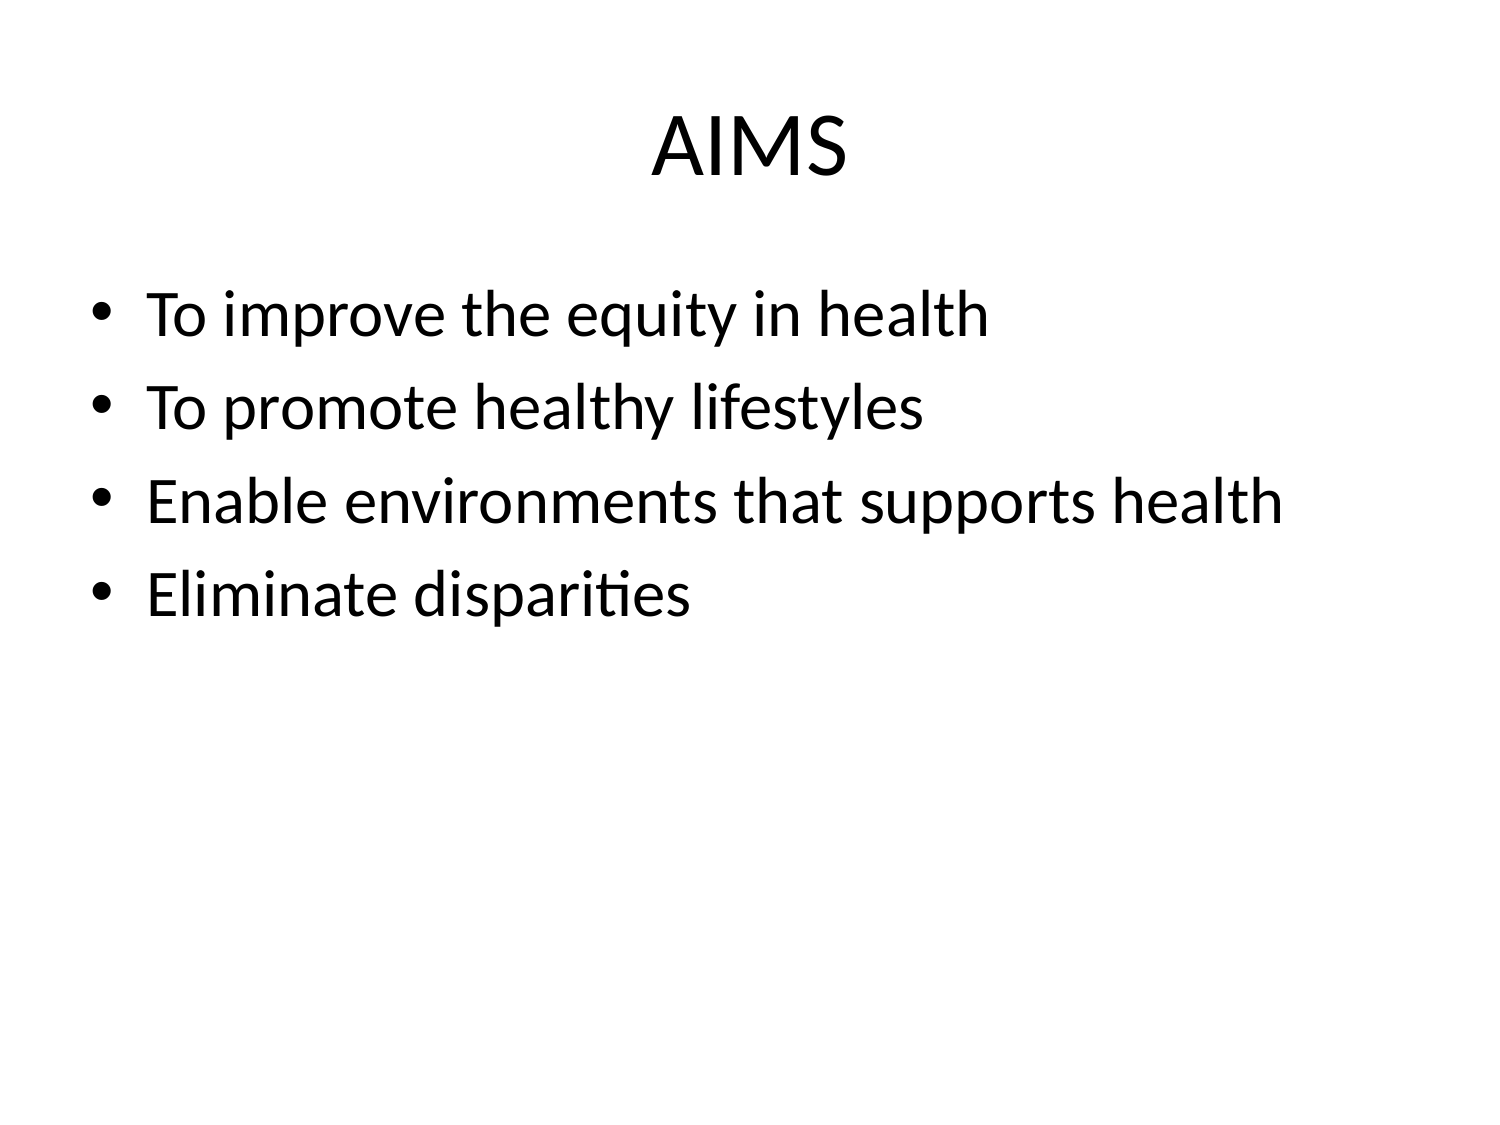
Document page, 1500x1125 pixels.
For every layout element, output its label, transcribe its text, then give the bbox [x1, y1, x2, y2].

title AIMS [75, 45, 1425, 233]
list To improve the equity in health To promote healthy lifestyles Enable environments that supports health Eliminate disparities [75, 262, 1425, 1005]
